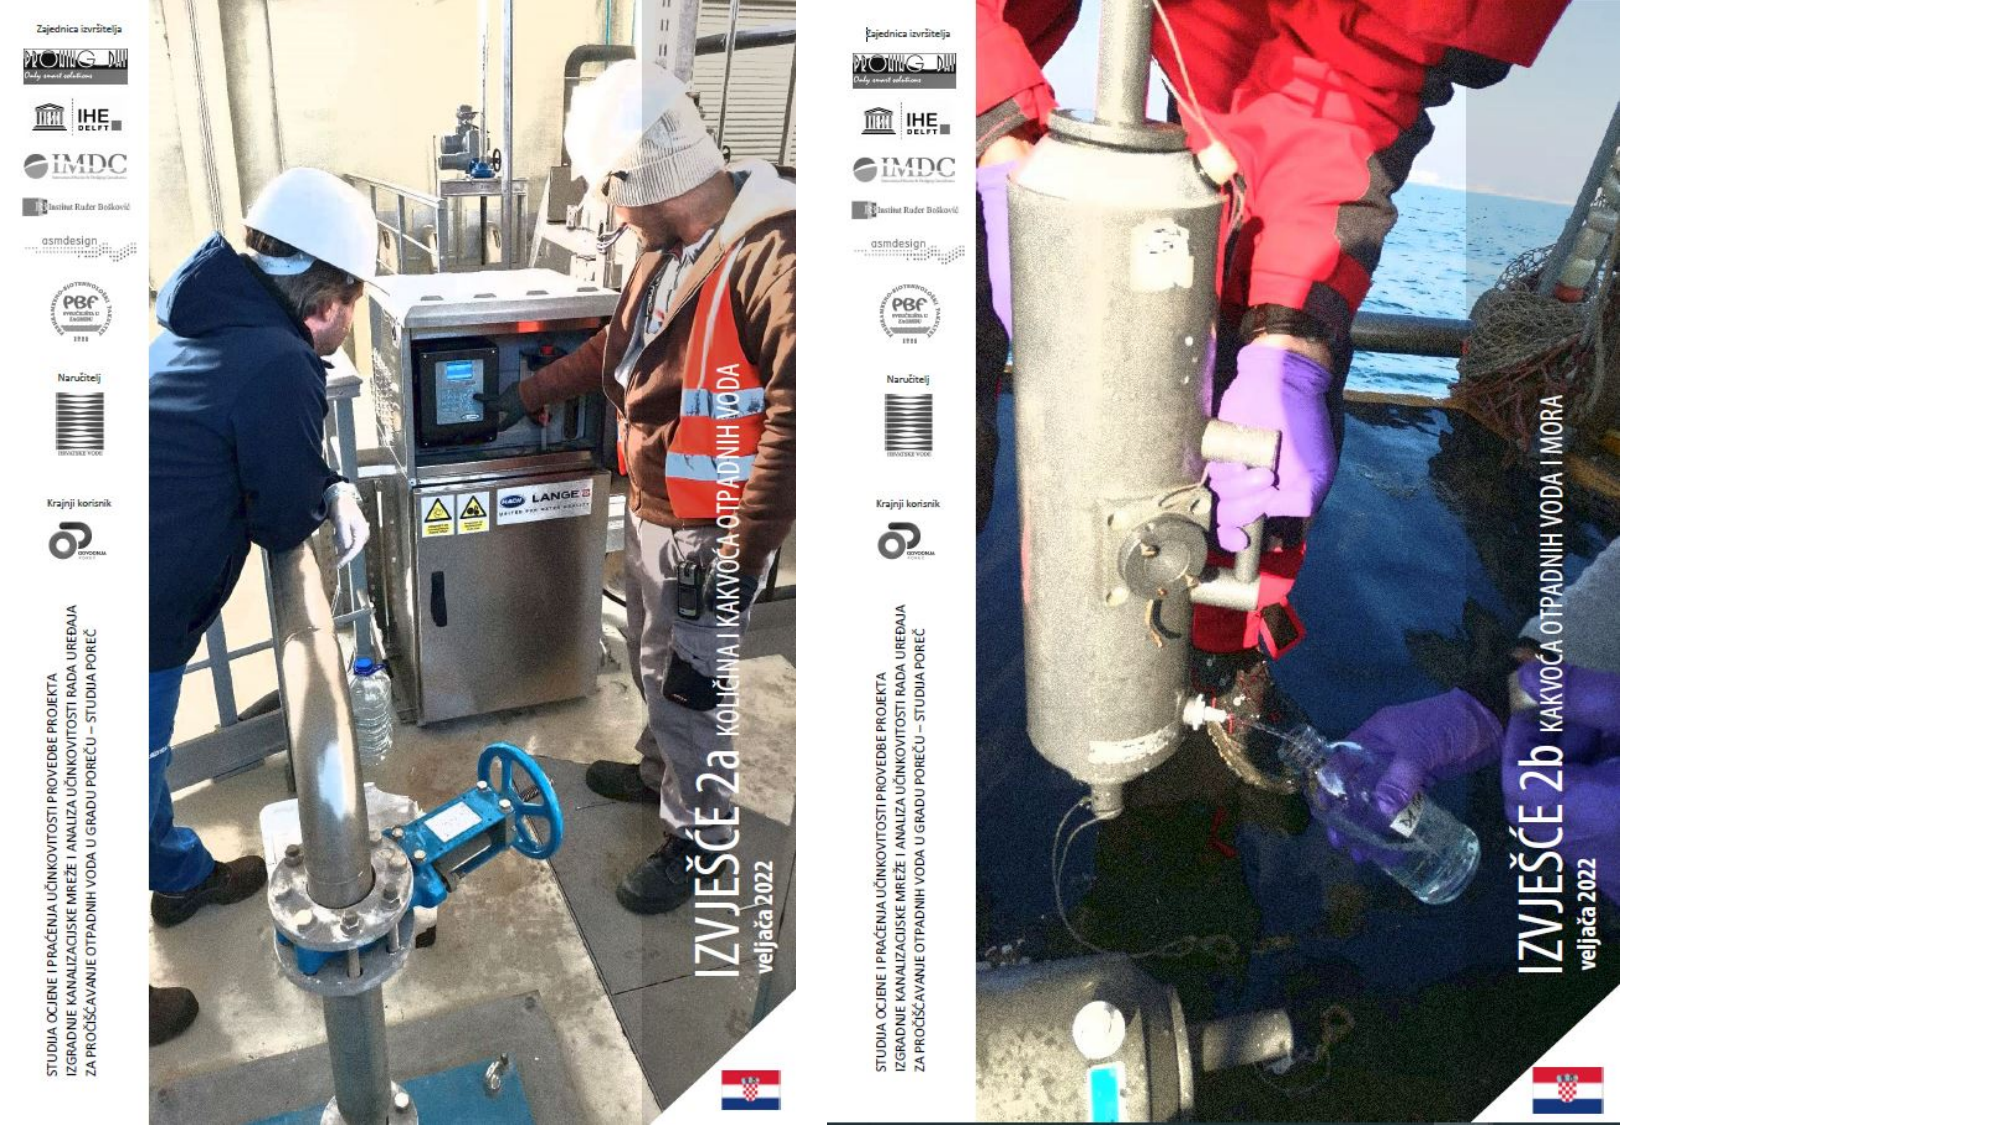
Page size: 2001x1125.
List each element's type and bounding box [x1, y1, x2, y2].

picture [0, 0, 796, 1125]
picture [827, 0, 1620, 1125]
